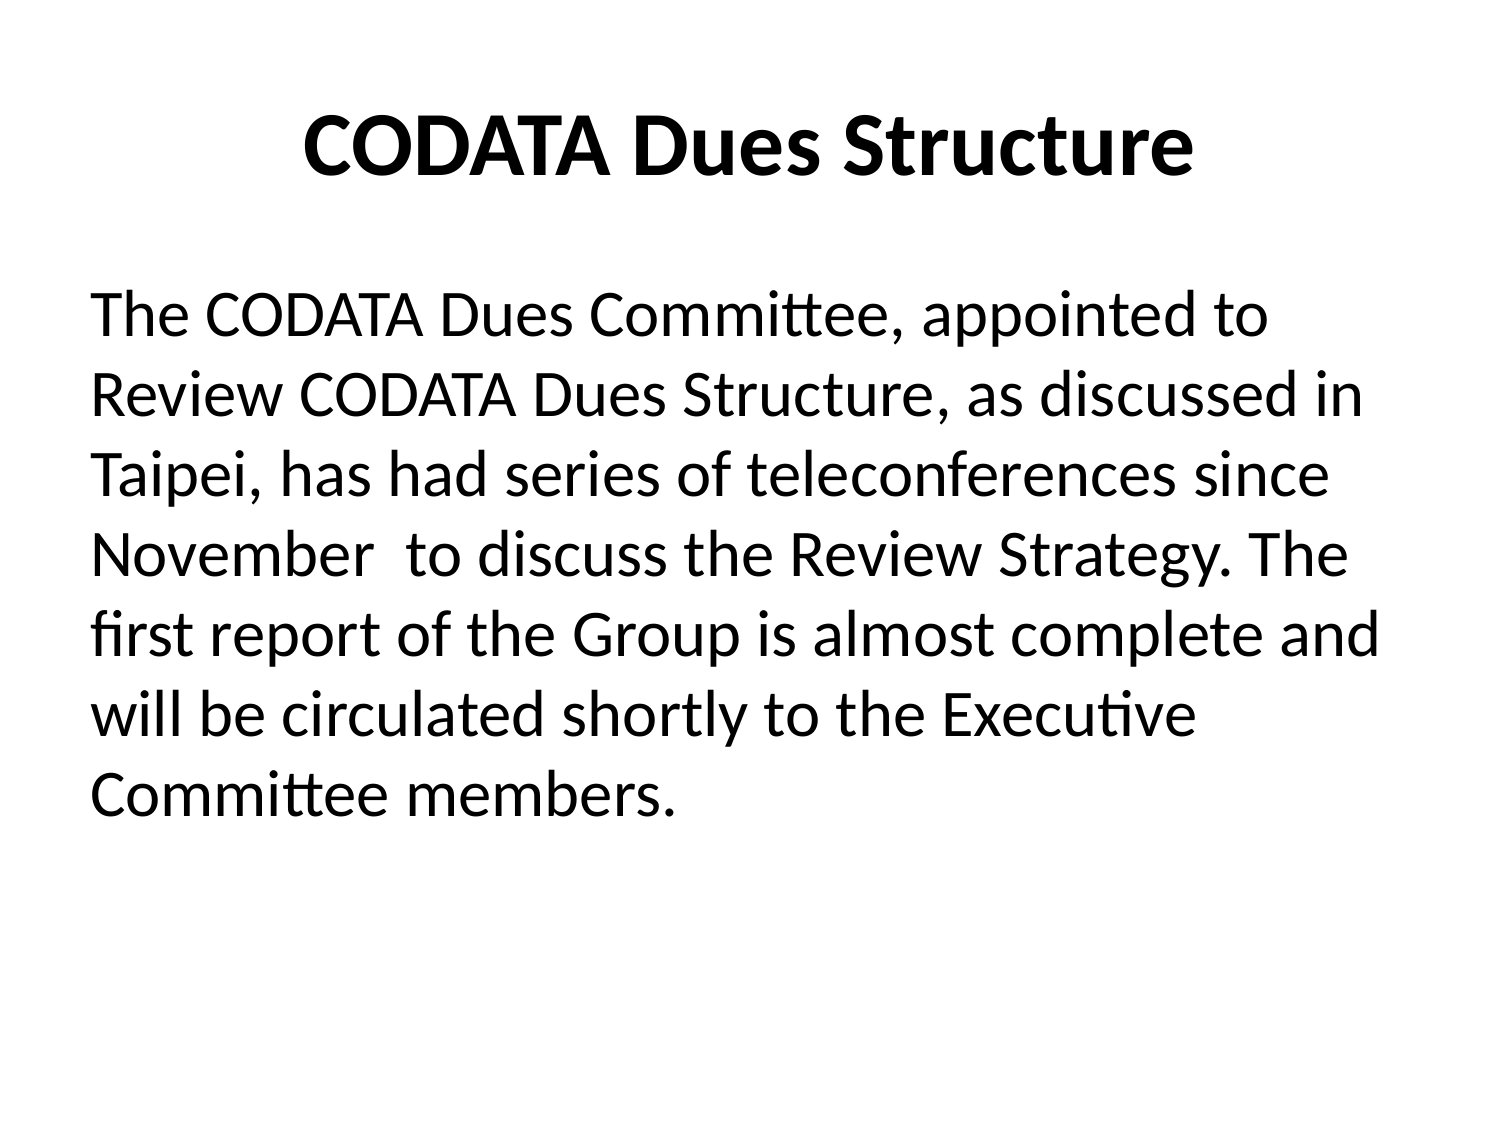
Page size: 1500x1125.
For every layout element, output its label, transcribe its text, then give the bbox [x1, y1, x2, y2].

title CODATA Dues Structure [75, 45, 1425, 233]
list The CODATA Dues Committee, appointed to Review CODATA Dues Structure, as discussed in Taipei, has had series of teleconferences since November to discuss the Review Strategy. The first report of the Group is almost complete and will be circulated shortly to the Executive Committee members. [75, 262, 1425, 1005]
